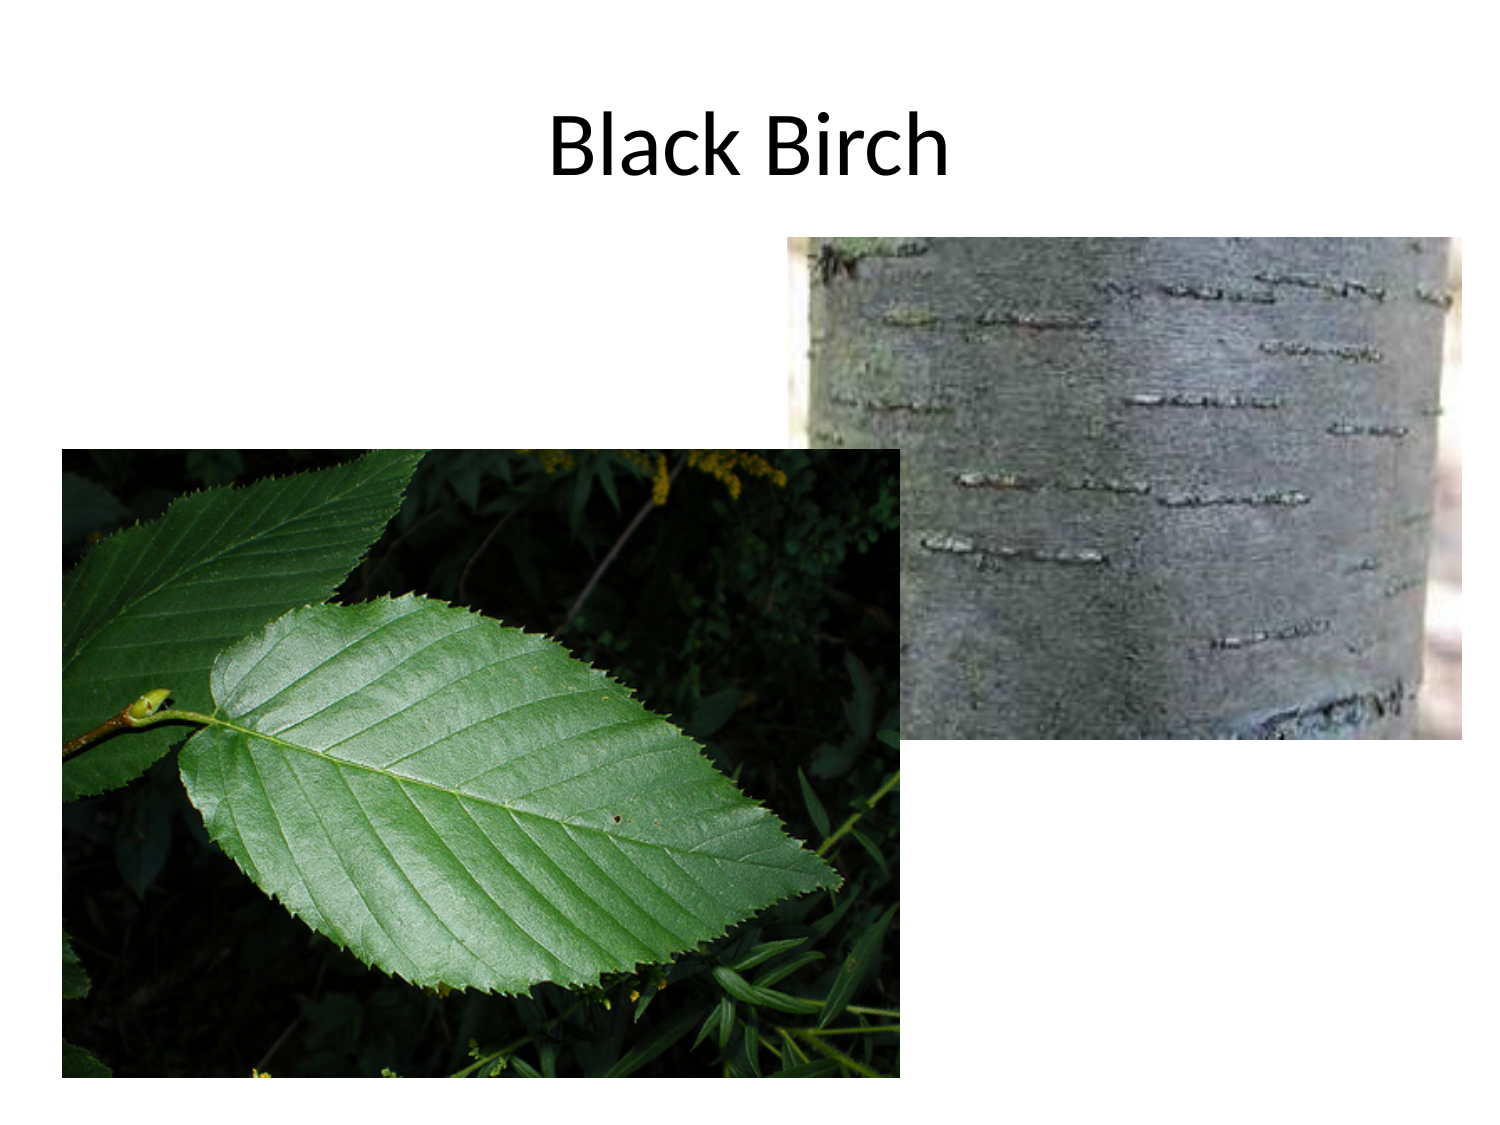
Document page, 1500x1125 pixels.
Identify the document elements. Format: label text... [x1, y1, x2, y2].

title Black Birch [75, 45, 1425, 233]
picture [62, 237, 1462, 1079]
